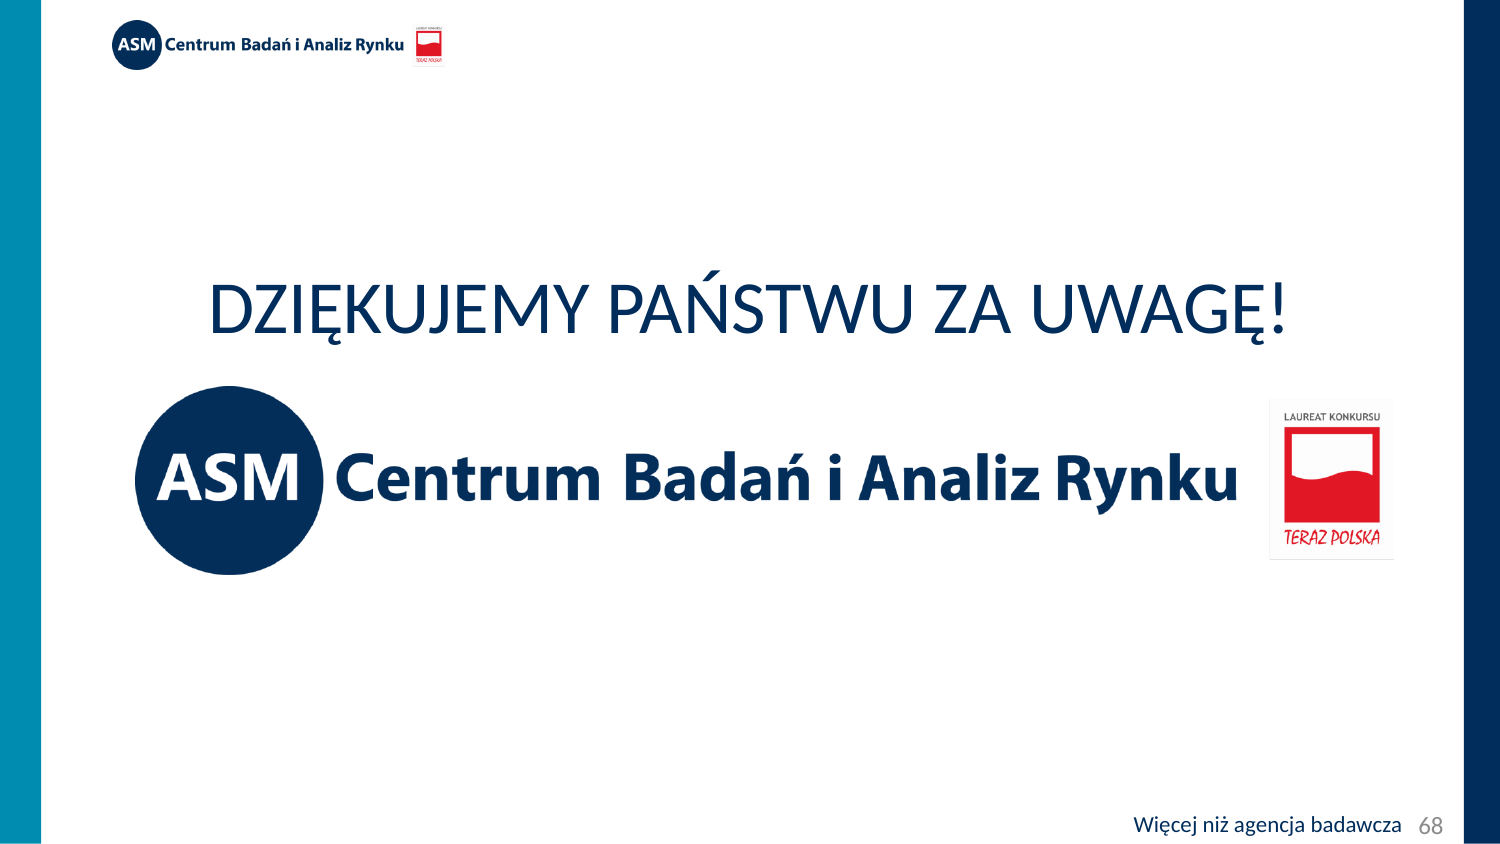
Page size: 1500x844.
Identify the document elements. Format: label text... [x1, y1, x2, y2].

picture [112, 20, 445, 70]
picture [135, 386, 1394, 575]
title Dziękujemy Państwu za uwagę! [41, 256, 1459, 351]
slide_number 68 [1108, 802, 1459, 844]
